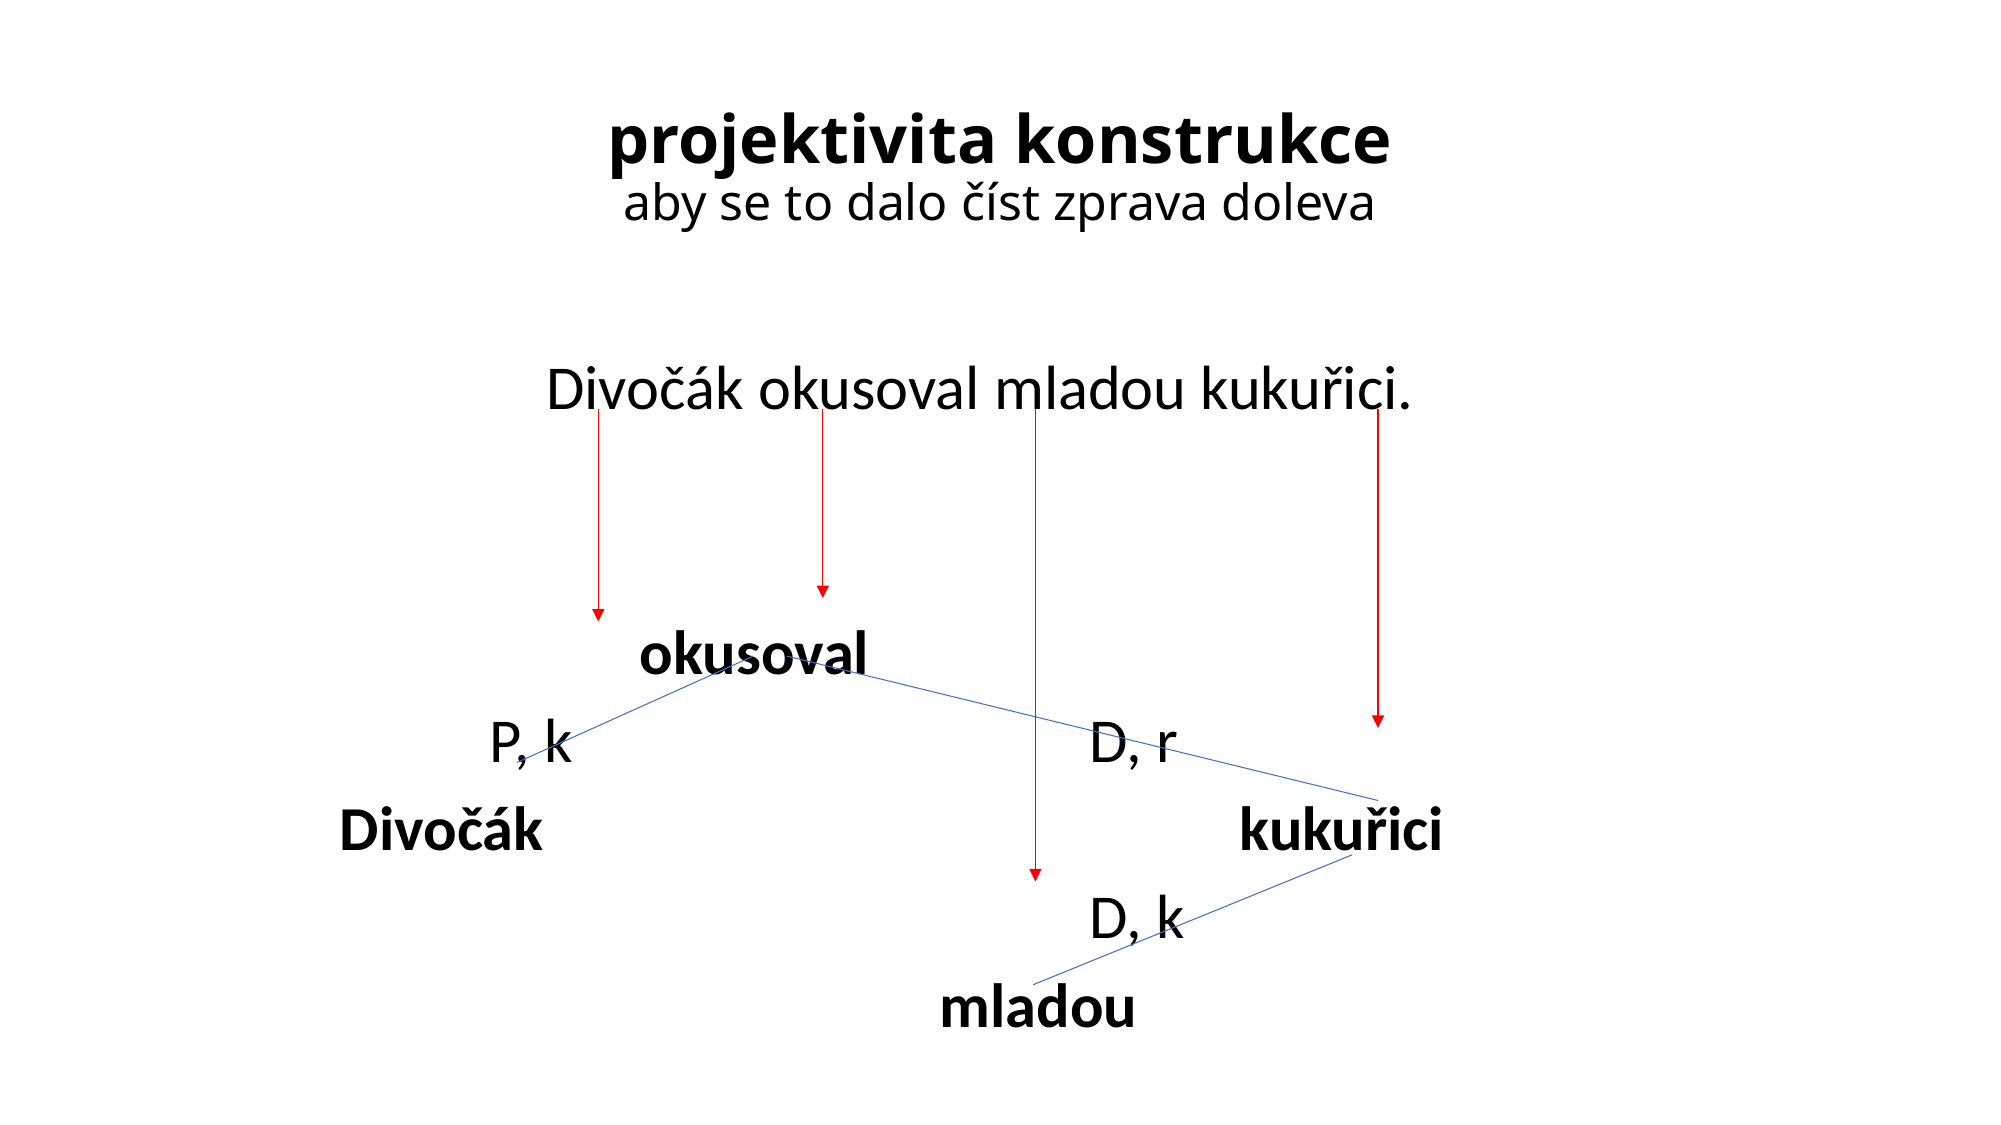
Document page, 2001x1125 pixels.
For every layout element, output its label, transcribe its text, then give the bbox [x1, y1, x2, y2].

list Divočák okusoval mladou kukuřici. okusoval P, k D, r Divočák kukuřici D, k mladou [324, 262, 1675, 1066]
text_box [787, 656, 1035, 801]
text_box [516, 656, 753, 763]
title projektivita konstrukce aby se to dalo číst zprava doleva [137, 59, 1863, 278]
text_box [1036, 656, 1378, 801]
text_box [1033, 854, 1353, 985]
